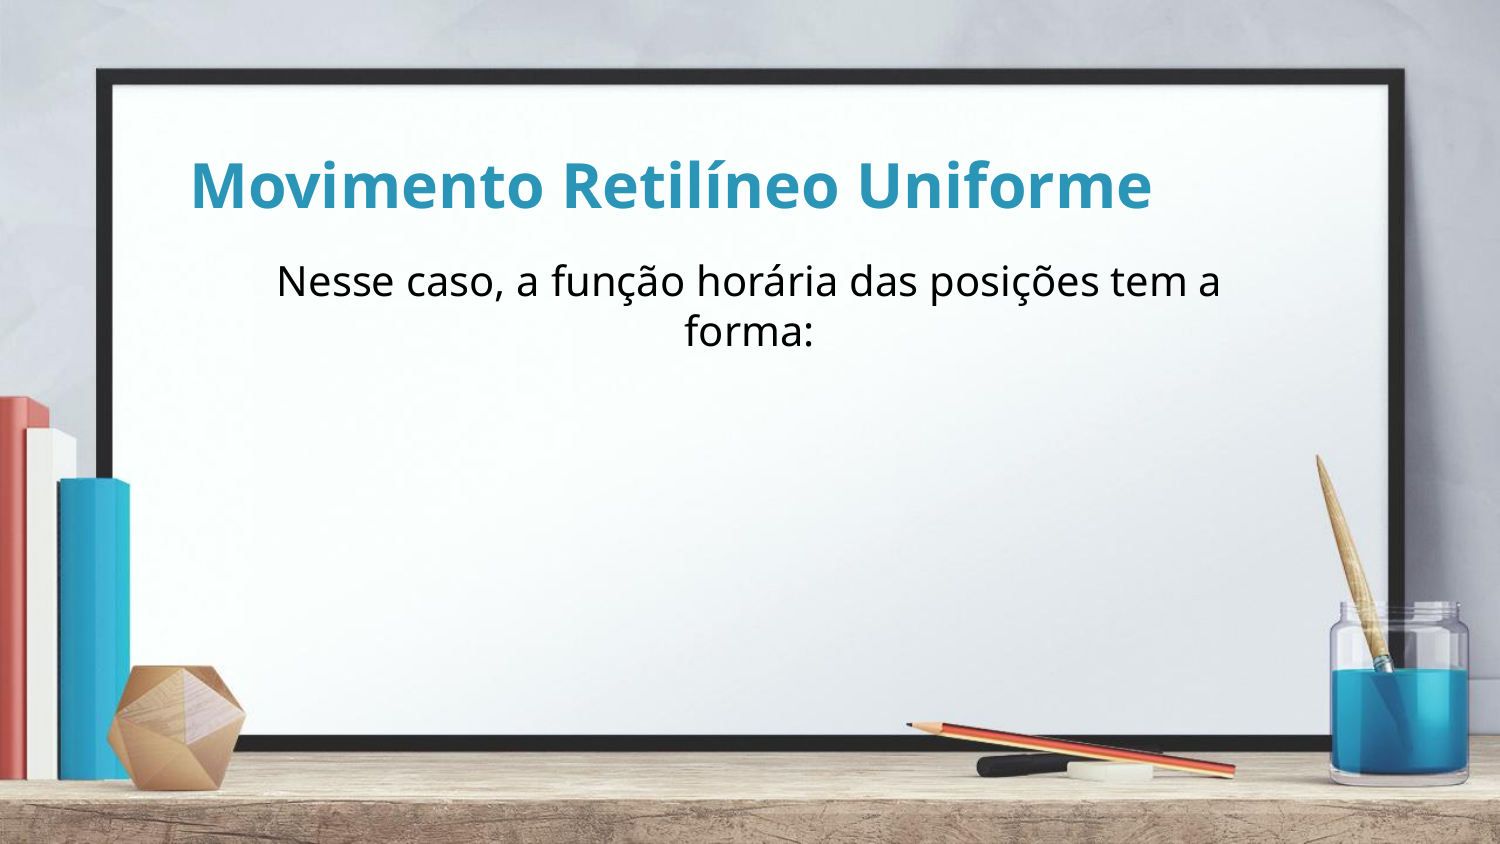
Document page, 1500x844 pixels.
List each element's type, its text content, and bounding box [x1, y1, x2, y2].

picture [0, 0, 1500, 844]
text_box Movimento Retilíneo Uniforme [174, 131, 1326, 255]
